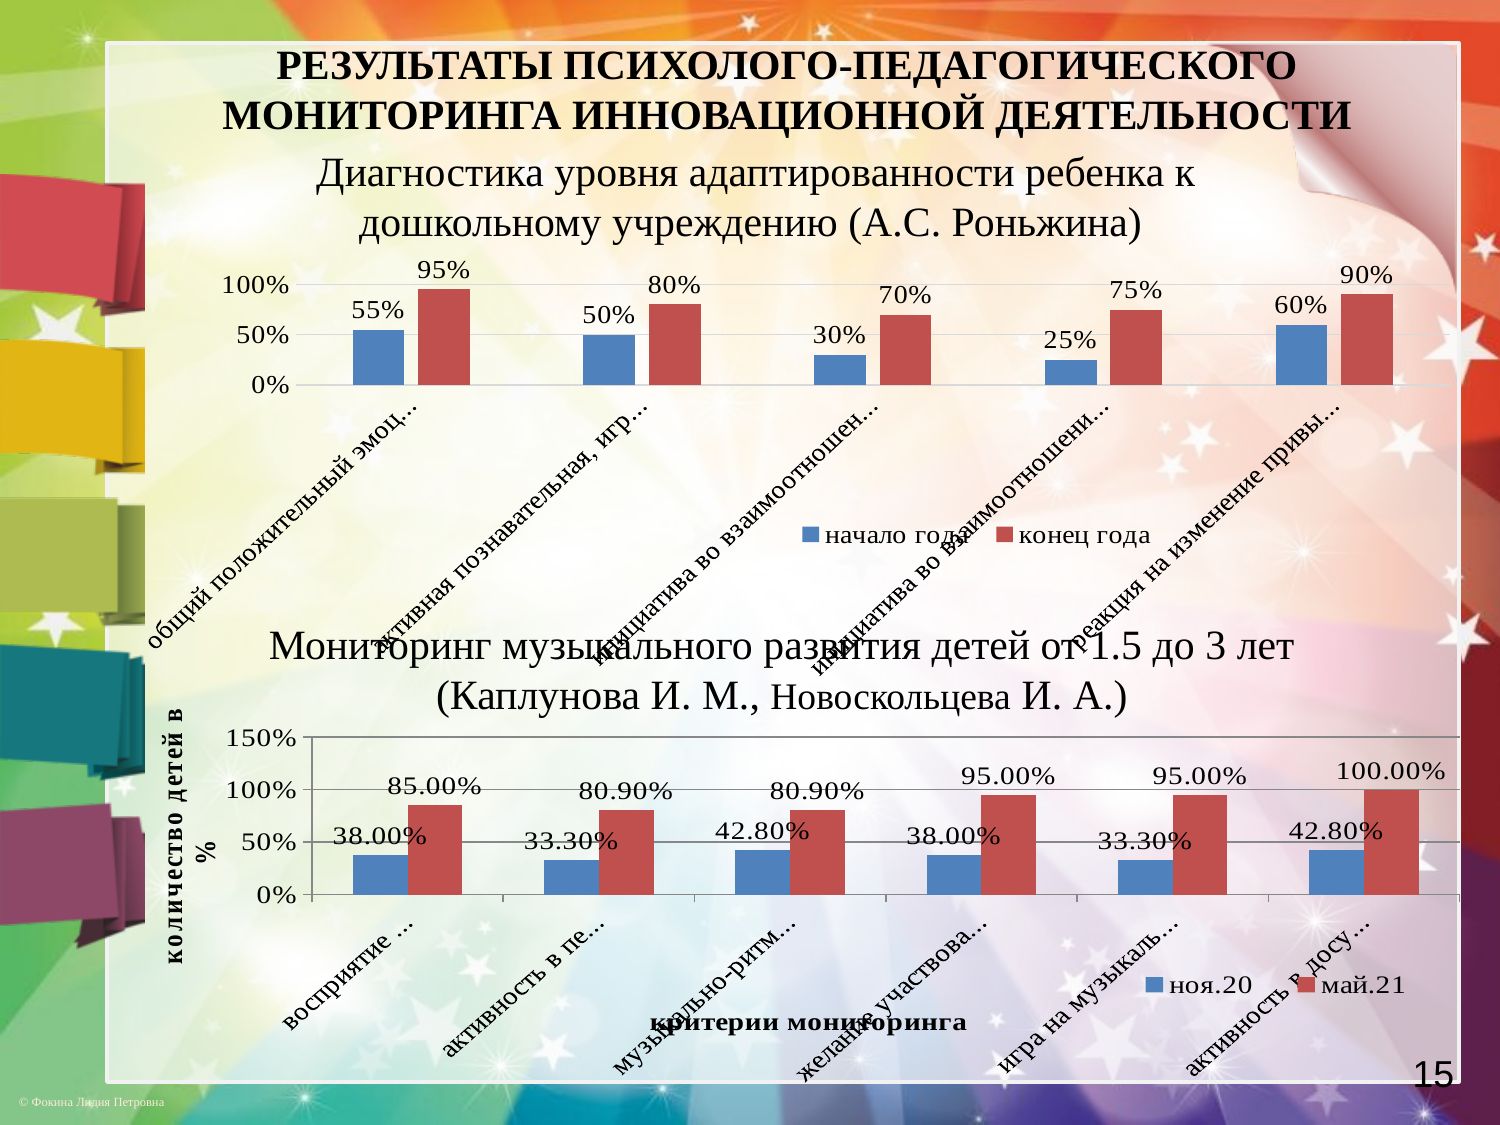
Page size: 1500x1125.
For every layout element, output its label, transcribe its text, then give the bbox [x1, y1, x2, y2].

chart [133, 718, 1461, 1087]
text_box РЕЗУЛЬТАТЫ ПСИХОЛОГО-ПЕДАГОГИЧЕСКОГО МОНИТОРИНГА ИННОВАЦИОННОЙ ДЕЯТЕЛЬНОСТИ [107, 30, 1467, 218]
chart [136, 217, 1472, 681]
text_box Мониторинг музыкального развития детей от 1.5 до 3 лет (Каплунова И. М., Новоскольцева И. А.) [110, 610, 1464, 725]
slide_number 15 [1397, 1042, 1471, 1103]
picture [0, 0, 1500, 1125]
text_box Диагностика уровня адаптированности ребенка к дошкольному учреждению (А.С. Роньжина) [182, 137, 1329, 216]
